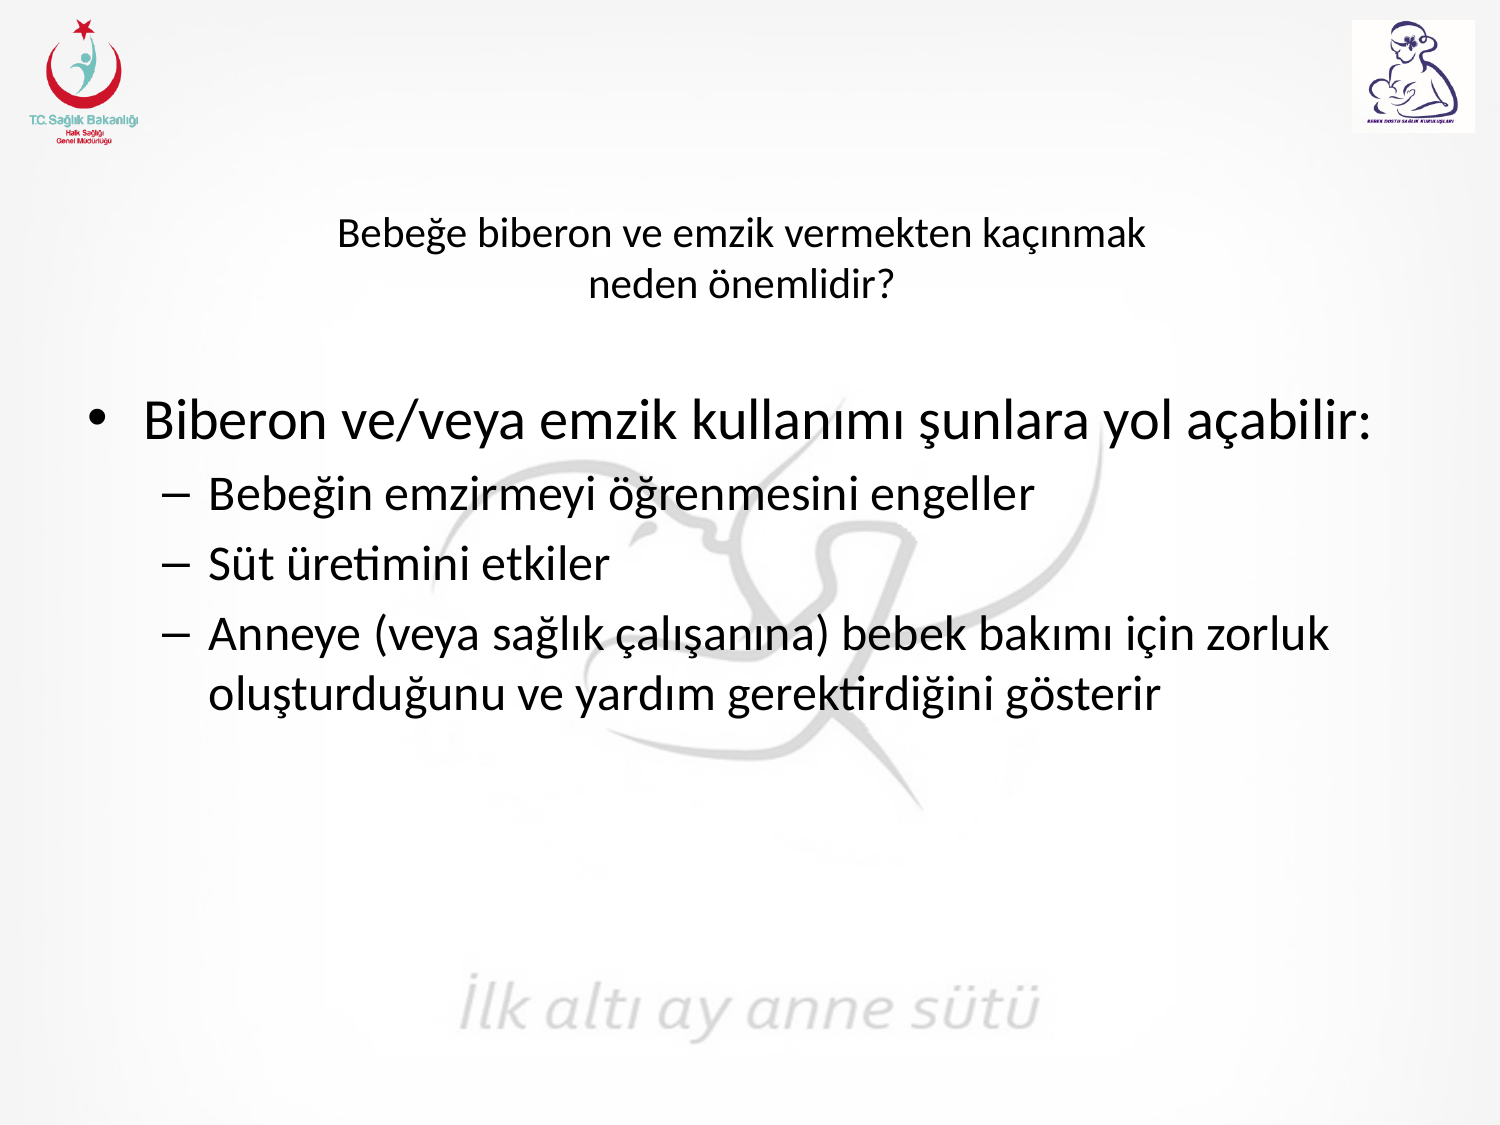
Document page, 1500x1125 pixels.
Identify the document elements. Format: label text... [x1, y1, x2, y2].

picture [1352, 20, 1475, 133]
list Biberon ve/veya emzik kullanımı şunlara yol açabilir: Bebeğin emzirmeyi öğrenmesini engeller Süt üretimini etkiler Anneye (veya sağlık çalışanına) bebek bakımı için zorluk oluşturduğunu ve yardım gerektirdiğini gösterir [72, 373, 1422, 1088]
title Bebeğe biberon ve emzik vermekten kaçınmak neden önemlidir? [72, 196, 1422, 316]
picture [29, 19, 138, 145]
